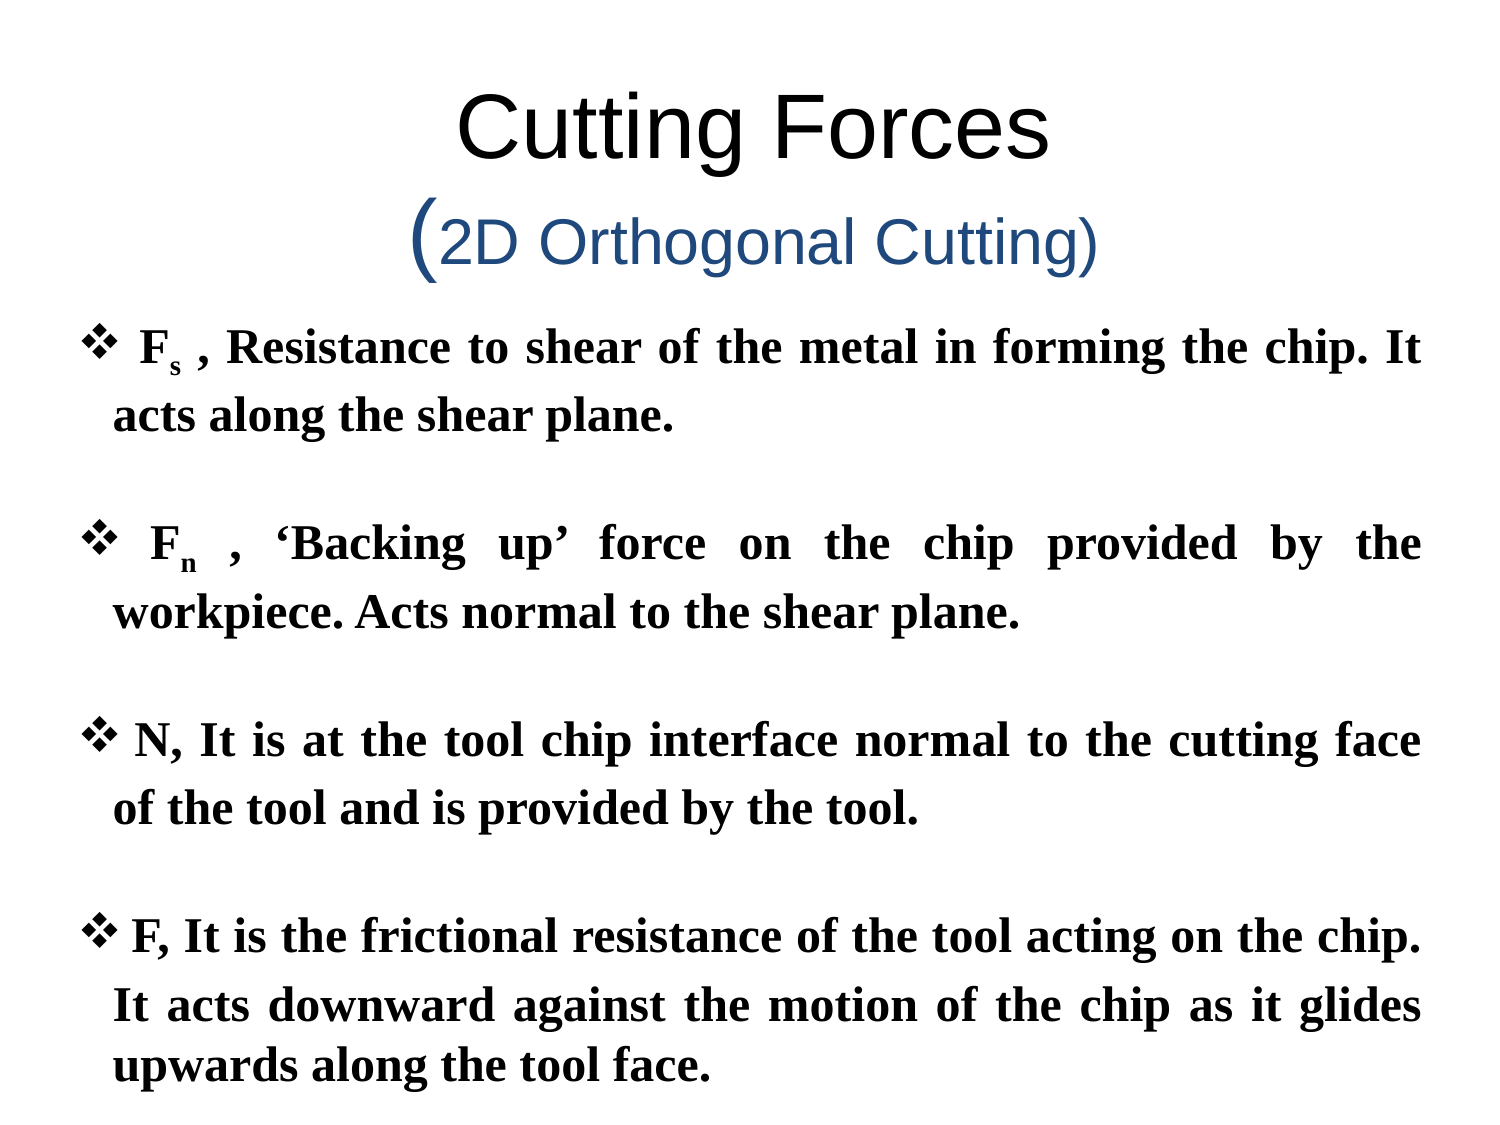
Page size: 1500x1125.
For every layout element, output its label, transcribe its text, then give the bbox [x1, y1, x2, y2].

text_box Cutting Forces (2D Orthogonal Cutting) [362, 68, 1146, 291]
text_box Fs , Resistance to shear of the metal in forming the chip. It acts along the shear plane. Fn , ‘Backing up’ force on the chip provided by the workpiece. Acts normal to the shear plane. N, It is at the tool chip interface normal to the cutting face of the tool and is provided by the tool. F, It is the frictional resistance of the tool acting on the chip. It acts downward against the motion of the chip as it glides upwards along the tool face. [62, 305, 1438, 1099]
